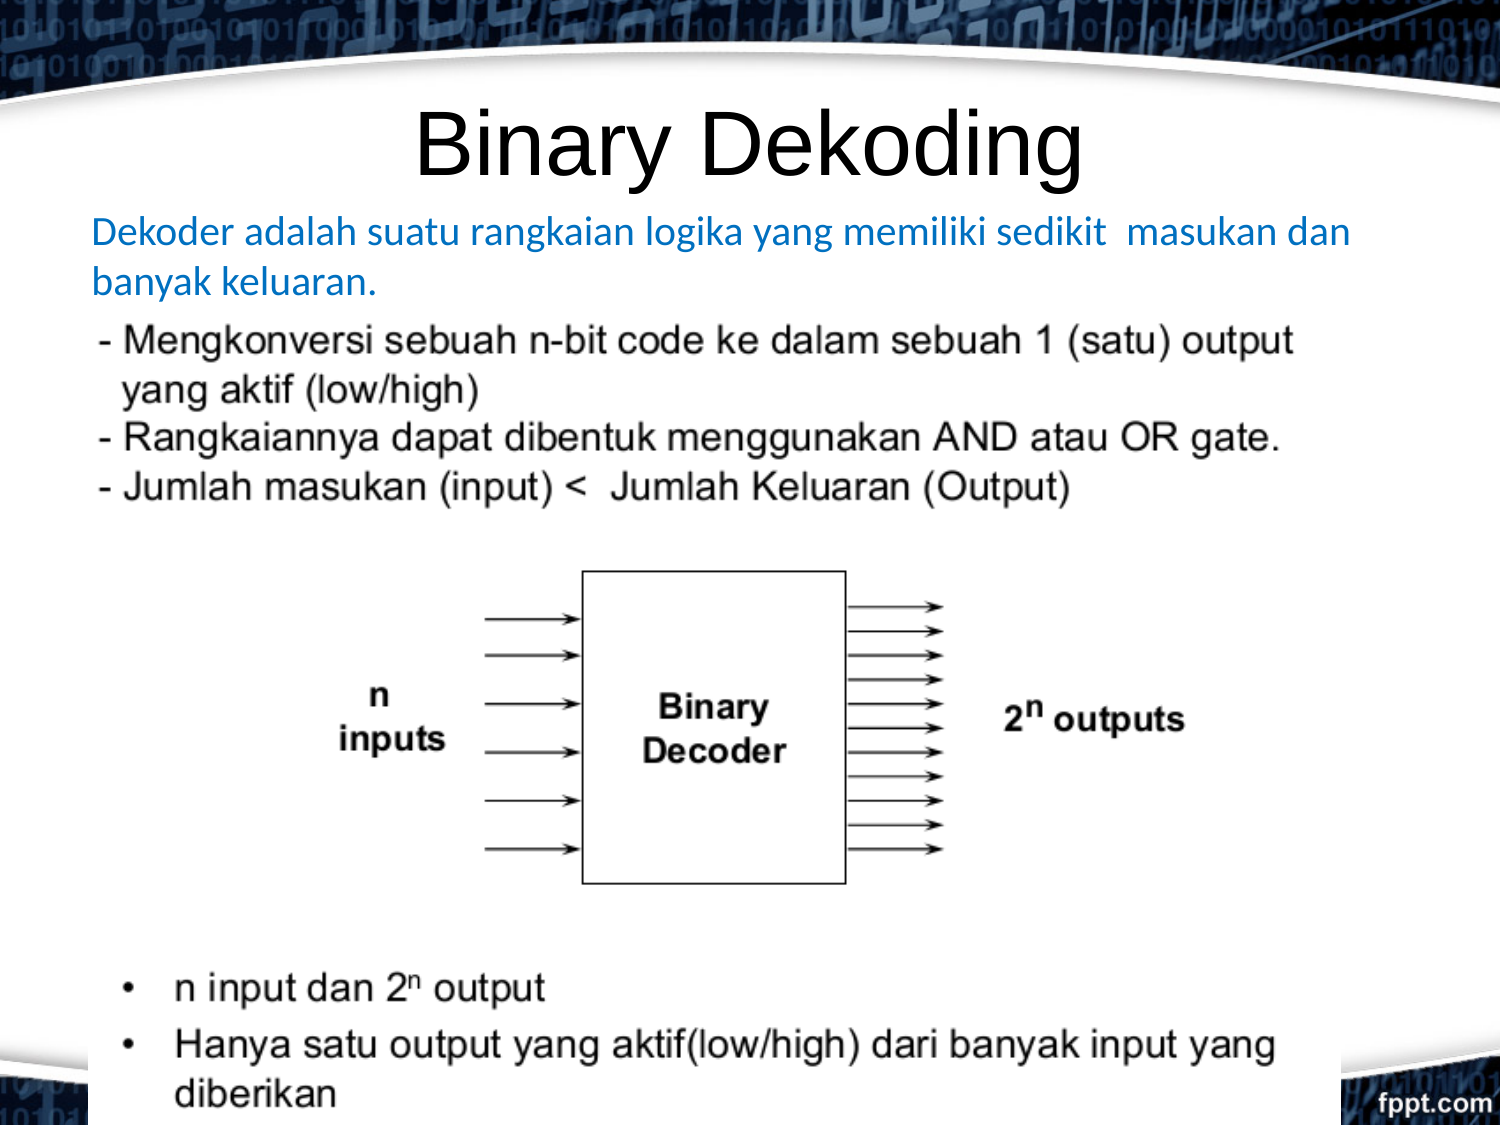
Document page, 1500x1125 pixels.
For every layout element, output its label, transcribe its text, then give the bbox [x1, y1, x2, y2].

text_box Dekoder adalah suatu rangkaian logika yang memiliki sedikit masukan dan banyak keluaran. [76, 196, 1415, 311]
title Binary Dekoding [74, 44, 1426, 233]
picture [0, 0, 1500, 1125]
